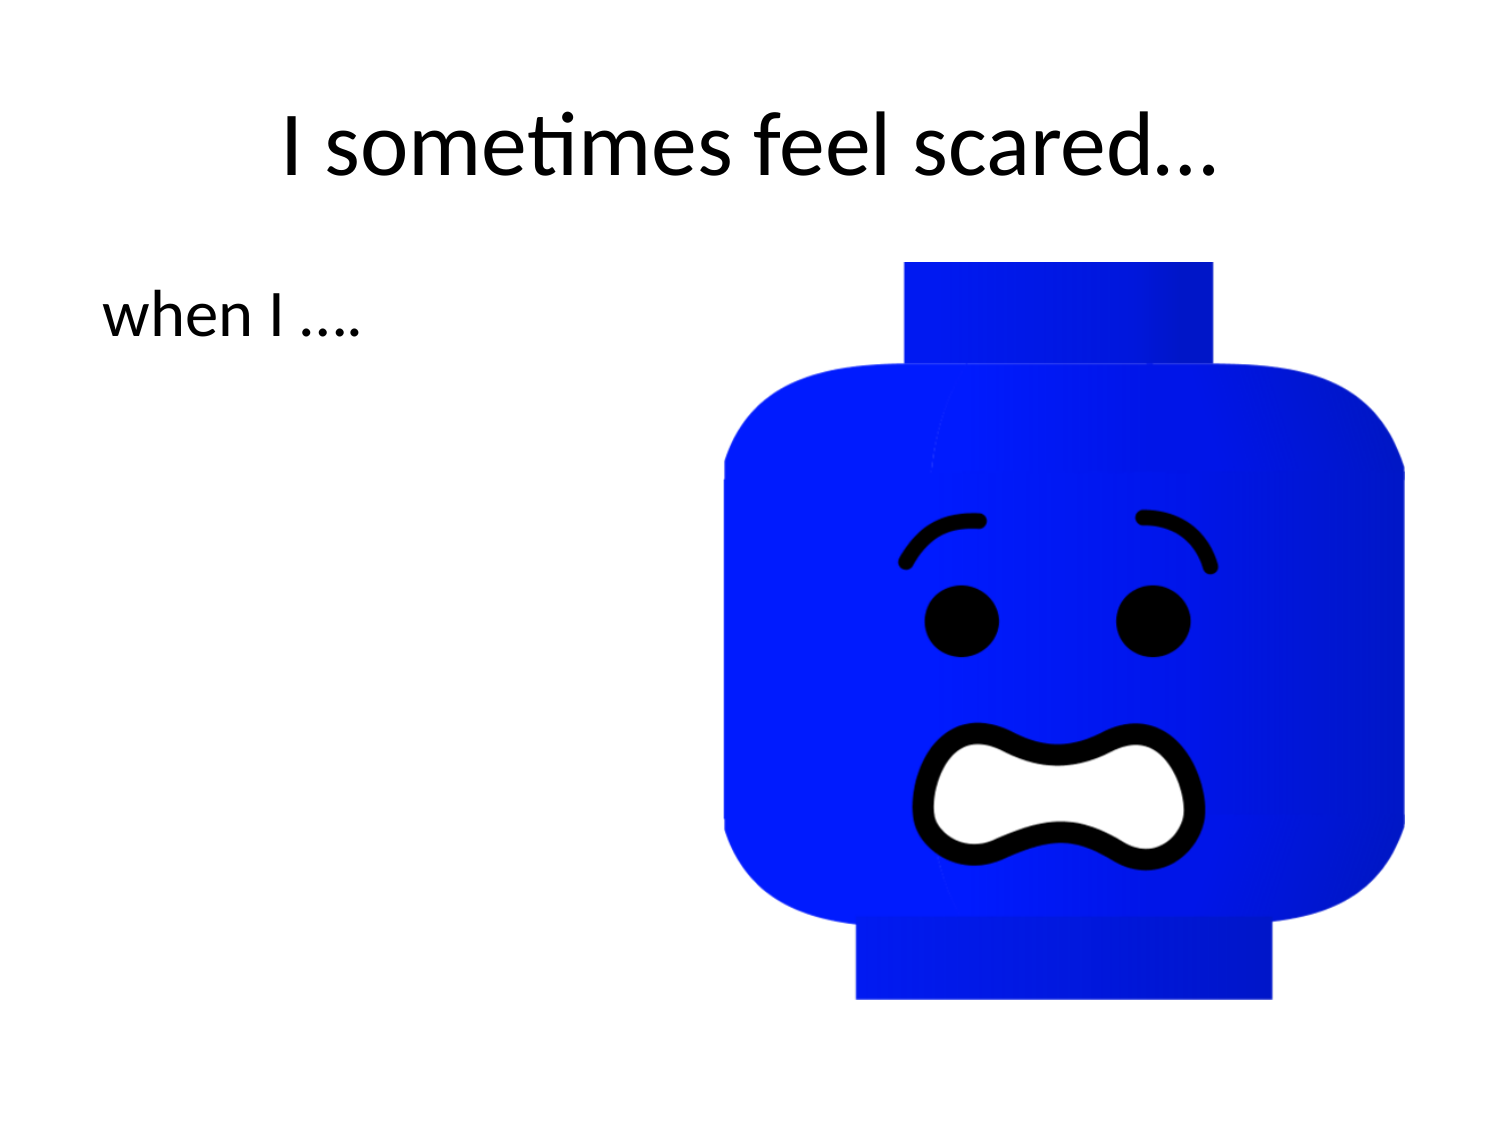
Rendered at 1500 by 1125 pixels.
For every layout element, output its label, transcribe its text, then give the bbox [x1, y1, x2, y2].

picture [723, 262, 1405, 1001]
title I sometimes feel scared… [75, 45, 1425, 233]
list when I …. [87, 262, 663, 450]
